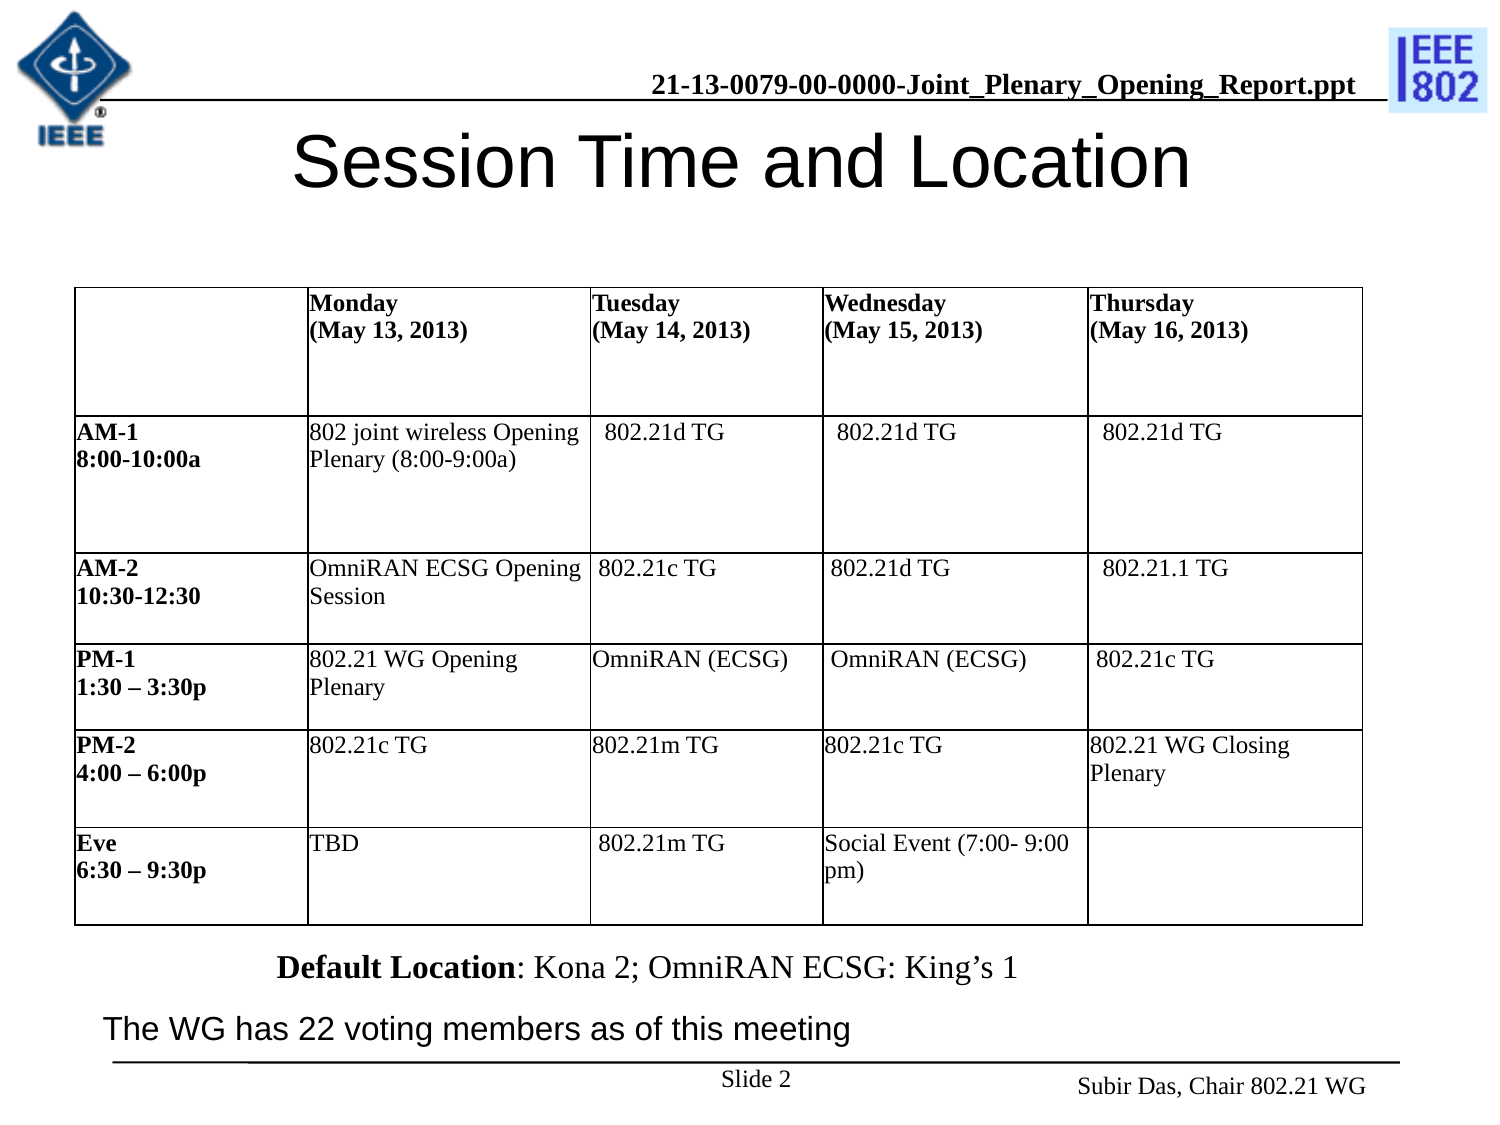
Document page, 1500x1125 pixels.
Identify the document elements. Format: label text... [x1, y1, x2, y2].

title Session Time and Location [124, 99, 1401, 251]
table_cell 802.21m TG [591, 828, 822, 924]
table_cell 802.21d TG [591, 417, 822, 552]
table_cell 802.21c TG [309, 731, 590, 827]
table_cell Social Event (7:00- 9:00 pm) [824, 828, 1087, 924]
table_cell AM-1 8:00-10:00a [76, 417, 307, 552]
table_header Tuesday (May 14, 2013) [591, 288, 822, 415]
text_box Default Location: Kona 2; OmniRAN ECSG: King’s 1 [99, 937, 1213, 993]
table_header Monday (May 13, 2013) [309, 288, 590, 415]
table_cell Eve 6:30 – 9:30p [76, 828, 307, 924]
table_cell PM-2 4:00 – 6:00p [76, 731, 307, 827]
table_cell OmniRAN ECSG Opening Session [309, 554, 590, 643]
text_box The WG has 22 voting members as of this meeting [87, 999, 1350, 1088]
table_cell AM-2 10:30-12:30 [76, 554, 307, 643]
table_cell [1089, 828, 1362, 924]
table_cell 802.21d TG [824, 554, 1087, 643]
table_cell 802.21d TG [1089, 417, 1362, 552]
slide_number Slide 2 [712, 1088, 800, 1093]
table_cell 802.21c TG [591, 554, 822, 643]
text_box [0, 0, 1500, 75]
picture [12, 75, 137, 150]
table_cell 802 joint wireless Opening Plenary (8:00-9:00a) [309, 417, 590, 552]
table_cell 802.21m TG [591, 731, 822, 827]
text_box Subir Das, Chair 802.21 WG [1050, 1062, 1412, 1106]
picture [1374, 75, 1499, 138]
table_cell 802.21d TG [824, 417, 1087, 552]
table_cell PM-1 1:30 – 3:30p [76, 645, 307, 729]
table_header Wednesday (May 15, 2013) [824, 288, 1087, 415]
table_cell OmniRAN (ECSG) [824, 645, 1087, 729]
table_cell TBD [309, 828, 590, 924]
table_cell 802.21c TG [824, 731, 1087, 827]
table_cell 802.21.1 TG [1089, 554, 1362, 643]
table_cell OmniRAN (ECSG) [591, 645, 822, 729]
table_header [76, 288, 307, 415]
table_cell 802.21c TG [1089, 645, 1362, 729]
table_cell 802.21 WG Closing Plenary [1089, 731, 1362, 827]
table_cell 802.21 WG Opening Plenary [309, 645, 590, 729]
table_header Thursday (May 16, 2013) [1089, 288, 1362, 415]
